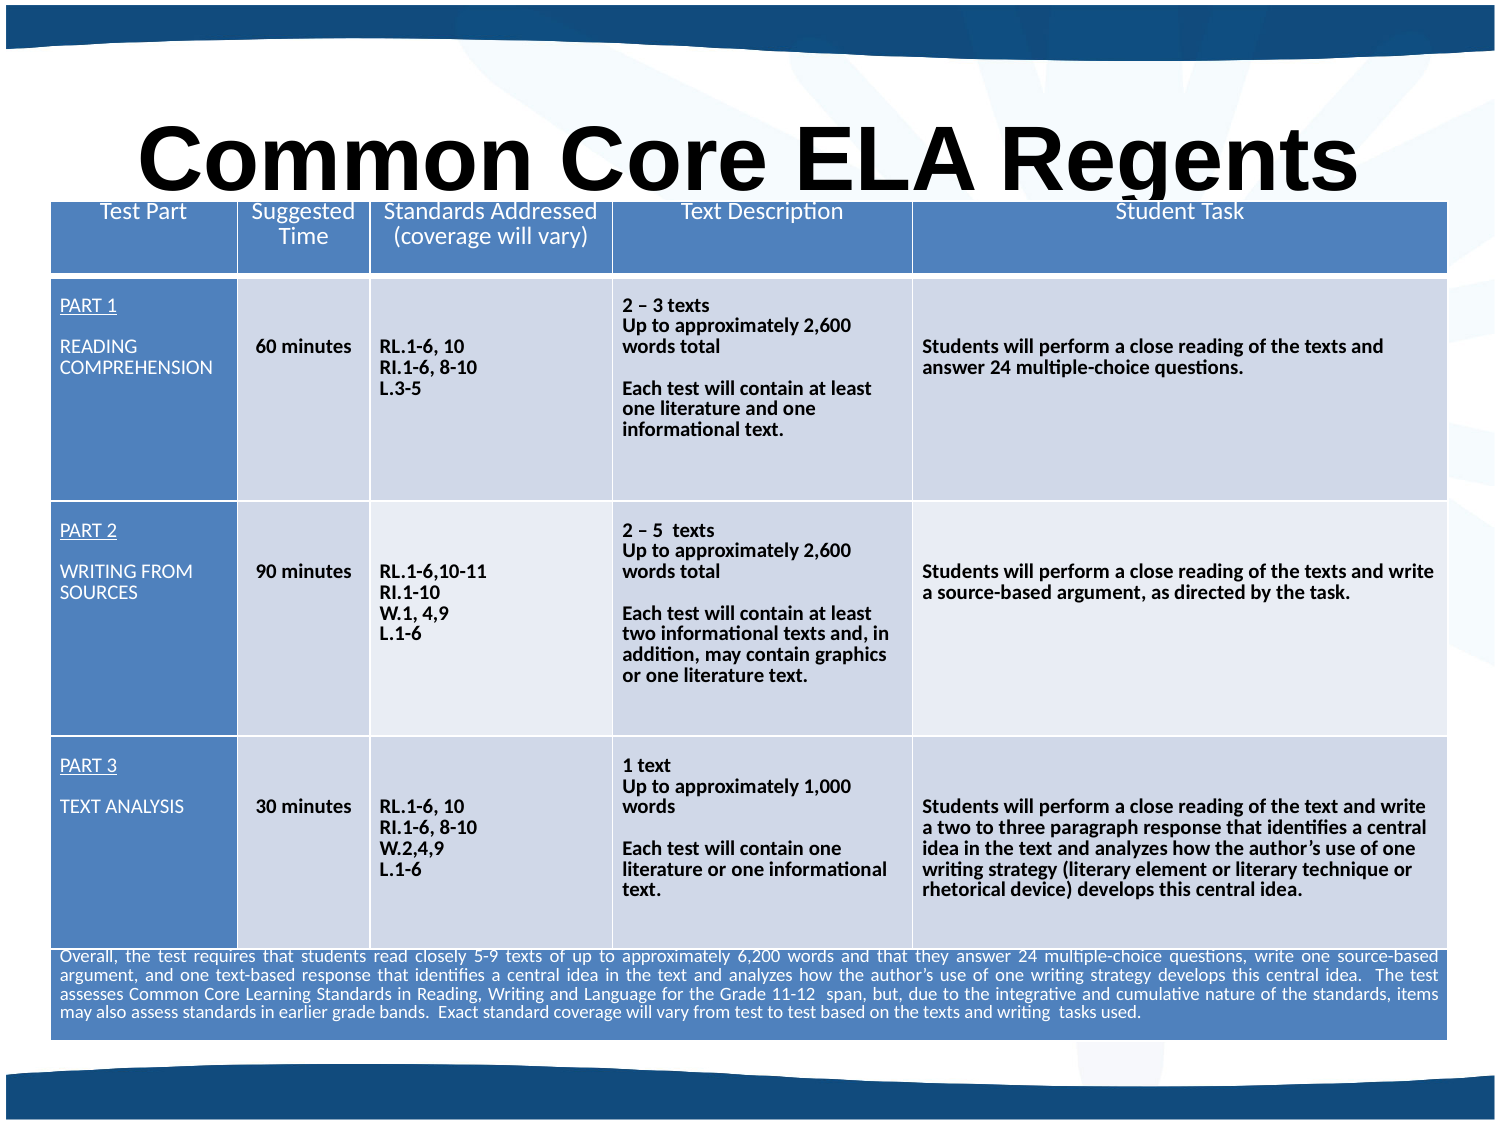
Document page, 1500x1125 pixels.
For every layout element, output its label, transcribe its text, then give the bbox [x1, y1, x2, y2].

table_cell 30 minutes [238, 737, 369, 948]
table_cell RL.1-6, 10 RI.1-6, 8-10 L.3-5 [371, 279, 612, 500]
table_cell PART 1 READING COMPREHENSION [51, 279, 237, 500]
table_cell 1 text Up to approximately 1,000 words Each test will contain one literature or one informational text. [613, 737, 912, 948]
table_cell Students will perform a close reading of the texts and answer 24 multiple-choice questions. [913, 279, 1447, 500]
table_header Test Part [51, 202, 237, 273]
table_cell PART 2 WRITING FROM SOURCES [51, 502, 237, 735]
table_header Student Task [913, 202, 1447, 273]
table_cell RL.1-6,10-11 RI.1-10 W.1, 4,9 L.1-6 [371, 502, 612, 735]
table_cell 2 – 3 texts Up to approximately 2,600 words total Each test will contain at least one literature and one informational text. [613, 279, 912, 500]
table_cell 2 – 5 texts Up to approximately 2,600 words total Each test will contain at least two informational texts and, in addition, may contain graphics or one literature text. [613, 502, 912, 735]
table_cell 90 minutes [238, 502, 369, 735]
table_cell PART 3 TEXT ANALYSIS [51, 737, 237, 948]
table_cell Students will perform a close reading of the text and write a two to three paragraph response that identifies a central idea in the text and analyzes how the author’s use of one writing strategy (literary element or literary technique or rhetorical device) develops this central idea. [913, 737, 1447, 948]
picture [0, 0, 1500, 1125]
table_header Standards Addressed (coverage will vary) [371, 202, 612, 273]
table_cell RL.1-6, 10 RI.1-6, 8-10 W.2,4,9 L.1-6 [371, 737, 612, 948]
table_header Text Description [613, 202, 912, 273]
title Common Core ELA Regents [75, 59, 1425, 200]
table_header Suggested Time [238, 202, 369, 273]
table_cell 60 minutes [238, 279, 369, 500]
table_cell Overall, the test requires that students read closely 5-9 texts of up to approximately 6,200 words and that they answer 24 multiple-choice questions, write one source-based argument, and one text-based response that identifies a central idea in the text and analyzes how the author’s use of one writing strategy develops this central idea. The test assesses Common Core Learning Standards in Reading, Writing and Language for the Grade 11-12 span, but, due to the integrative and cumulative nature of the standards, items may also assess standards in earlier grade bands. Exact standard coverage will vary from test to test based on the texts and writing tasks used. [51, 950, 1447, 1040]
table_cell Students will perform a close reading of the texts and write a source-based argument, as directed by the task. [913, 502, 1447, 735]
